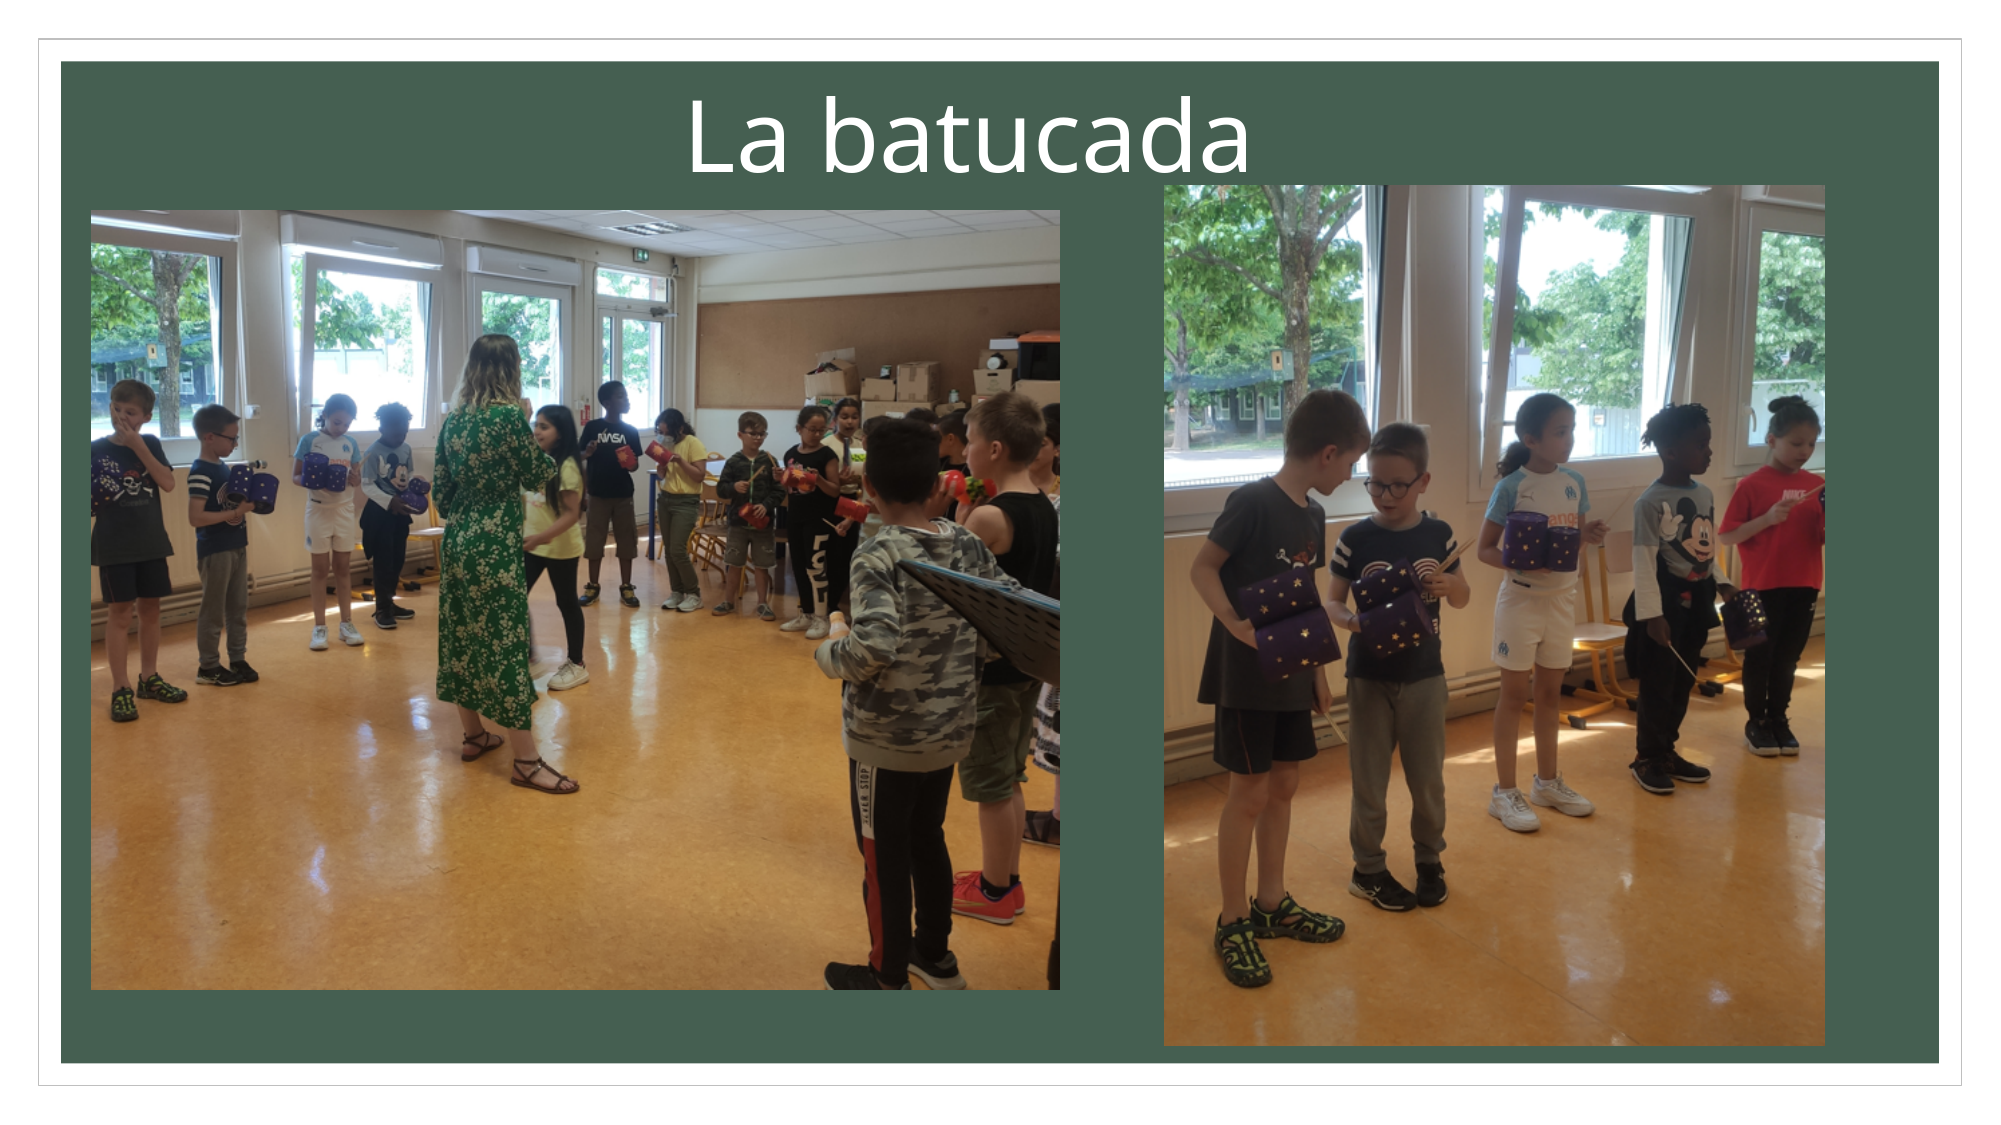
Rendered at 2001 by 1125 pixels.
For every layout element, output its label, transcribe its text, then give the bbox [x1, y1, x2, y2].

picture [1164, 185, 1825, 1046]
text_box La batucada [113, 79, 1825, 211]
picture [91, 210, 1060, 990]
